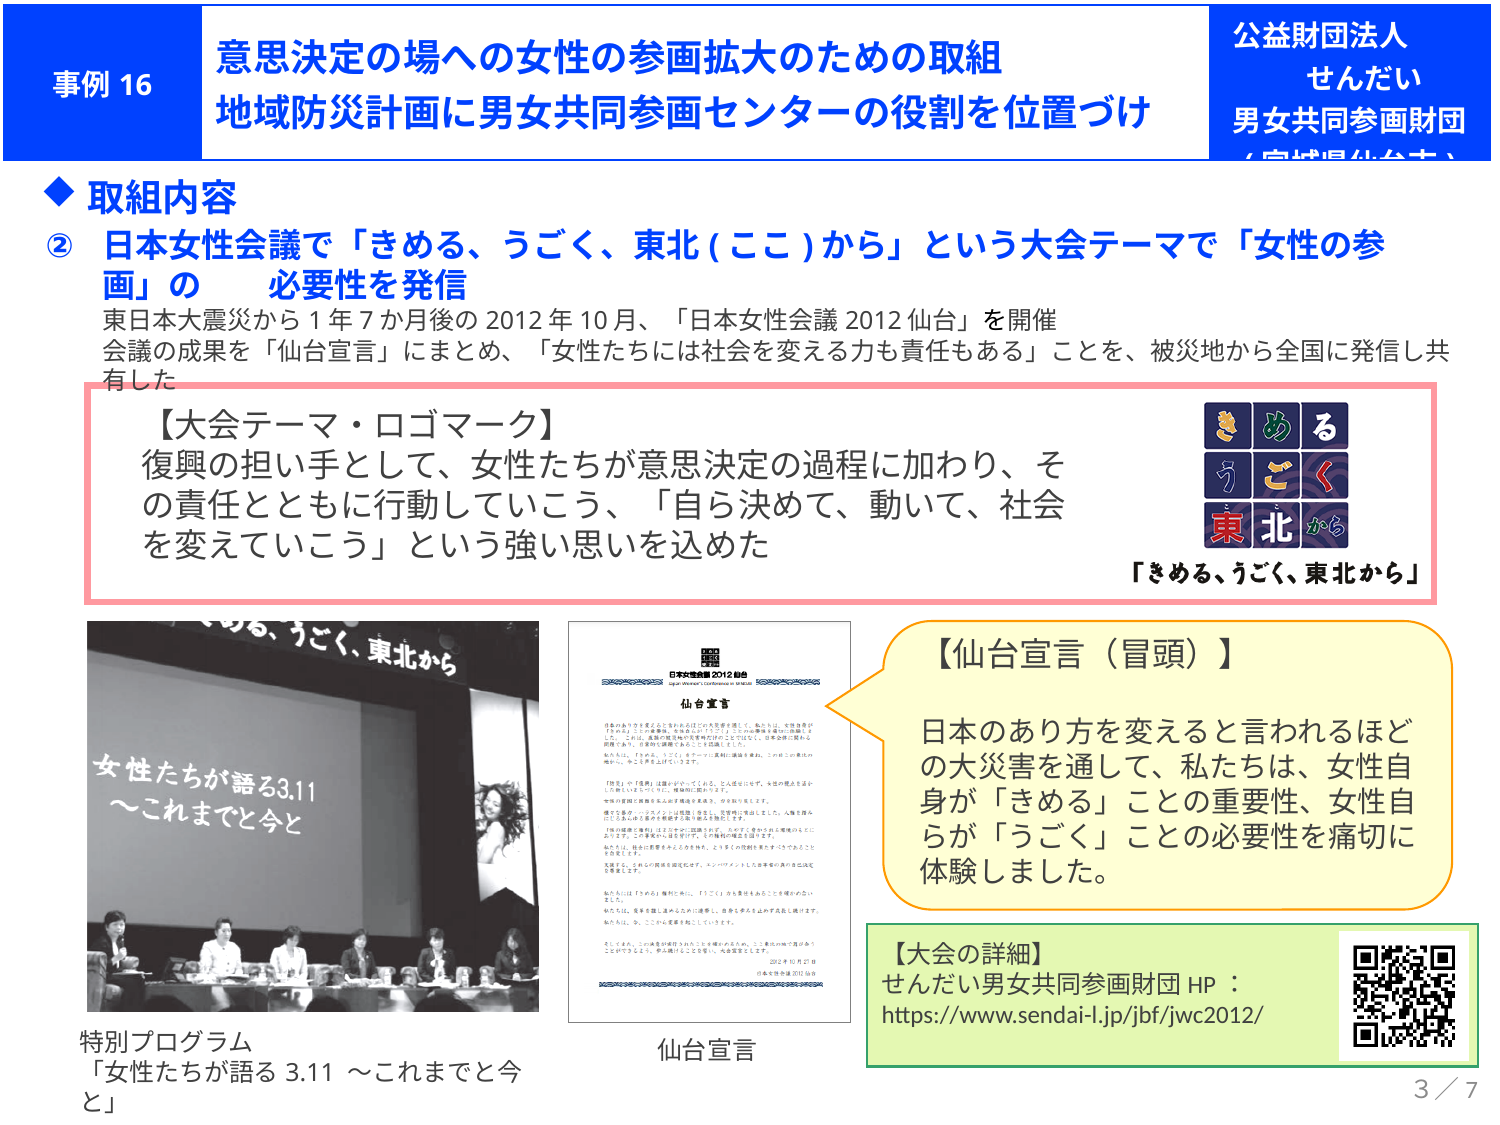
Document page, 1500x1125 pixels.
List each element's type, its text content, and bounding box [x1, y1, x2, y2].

picture [87, 621, 539, 1013]
text_box 取組内容 [25, 166, 397, 227]
table_header 意思決定の場への女性の参画拡大のための取組 地域防災計画に男女共同参画センターの役割を位置づけ [202, 6, 1209, 159]
table_header 事例16 [5, 6, 200, 159]
table_header 公益財団法人 せんだい 男女共同参画財団 (宮城県仙台市) [1211, 6, 1489, 159]
picture [1339, 931, 1469, 1061]
text_box 特別プログラム 「女性たちが語る3.11 〜これまでと今と」 [64, 1019, 562, 1124]
text_box 【大会の詳細】 せんだい男女共同参画財団HP：https://www.sendai-l.jp/jbf/jwc2012/ [866, 931, 1338, 1036]
text_box 仙台宣言 [642, 1027, 787, 1073]
slide_number ３／7 [1155, 1059, 1494, 1119]
text_box [86, 384, 1435, 603]
text_box 【大会テーマ・ロゴマーク】 復興の担い手として、女性たちが意思決定の過程に加わり、その責任とともに行動していこう、「自ら決めて、動いて、社会を変えていこう」という強い思いを込めた [126, 396, 1095, 572]
picture [568, 621, 851, 1023]
text_box [866, 923, 1479, 1068]
picture [1133, 400, 1417, 585]
text_box [909, 619, 1426, 625]
text_box 東日本大震災から1年7か月後の2012年10月、「日本女性会議2012仙台」を開催 会議の成果を「仙台宣言」にまとめ、「女性たちには社会を変える力も責任もある」ことを、被災地から全国に発信し共有した [87, 297, 1469, 403]
text_box 日本女性会議で「きめる、うごく、東北(ここ)から」という大会テーマで「女性の参画」の 必要性を発信 [30, 216, 1434, 312]
text_box 【仙台宣言（冒頭）】 日本のあり方を変えると言われるほどの大災害を通して、私たちは、女性自身が「きめる」ことの重要性、女性自らが「うごく」ことの必要性を痛切に体験しました。 [904, 625, 1434, 896]
text_box [851, 628, 1454, 911]
